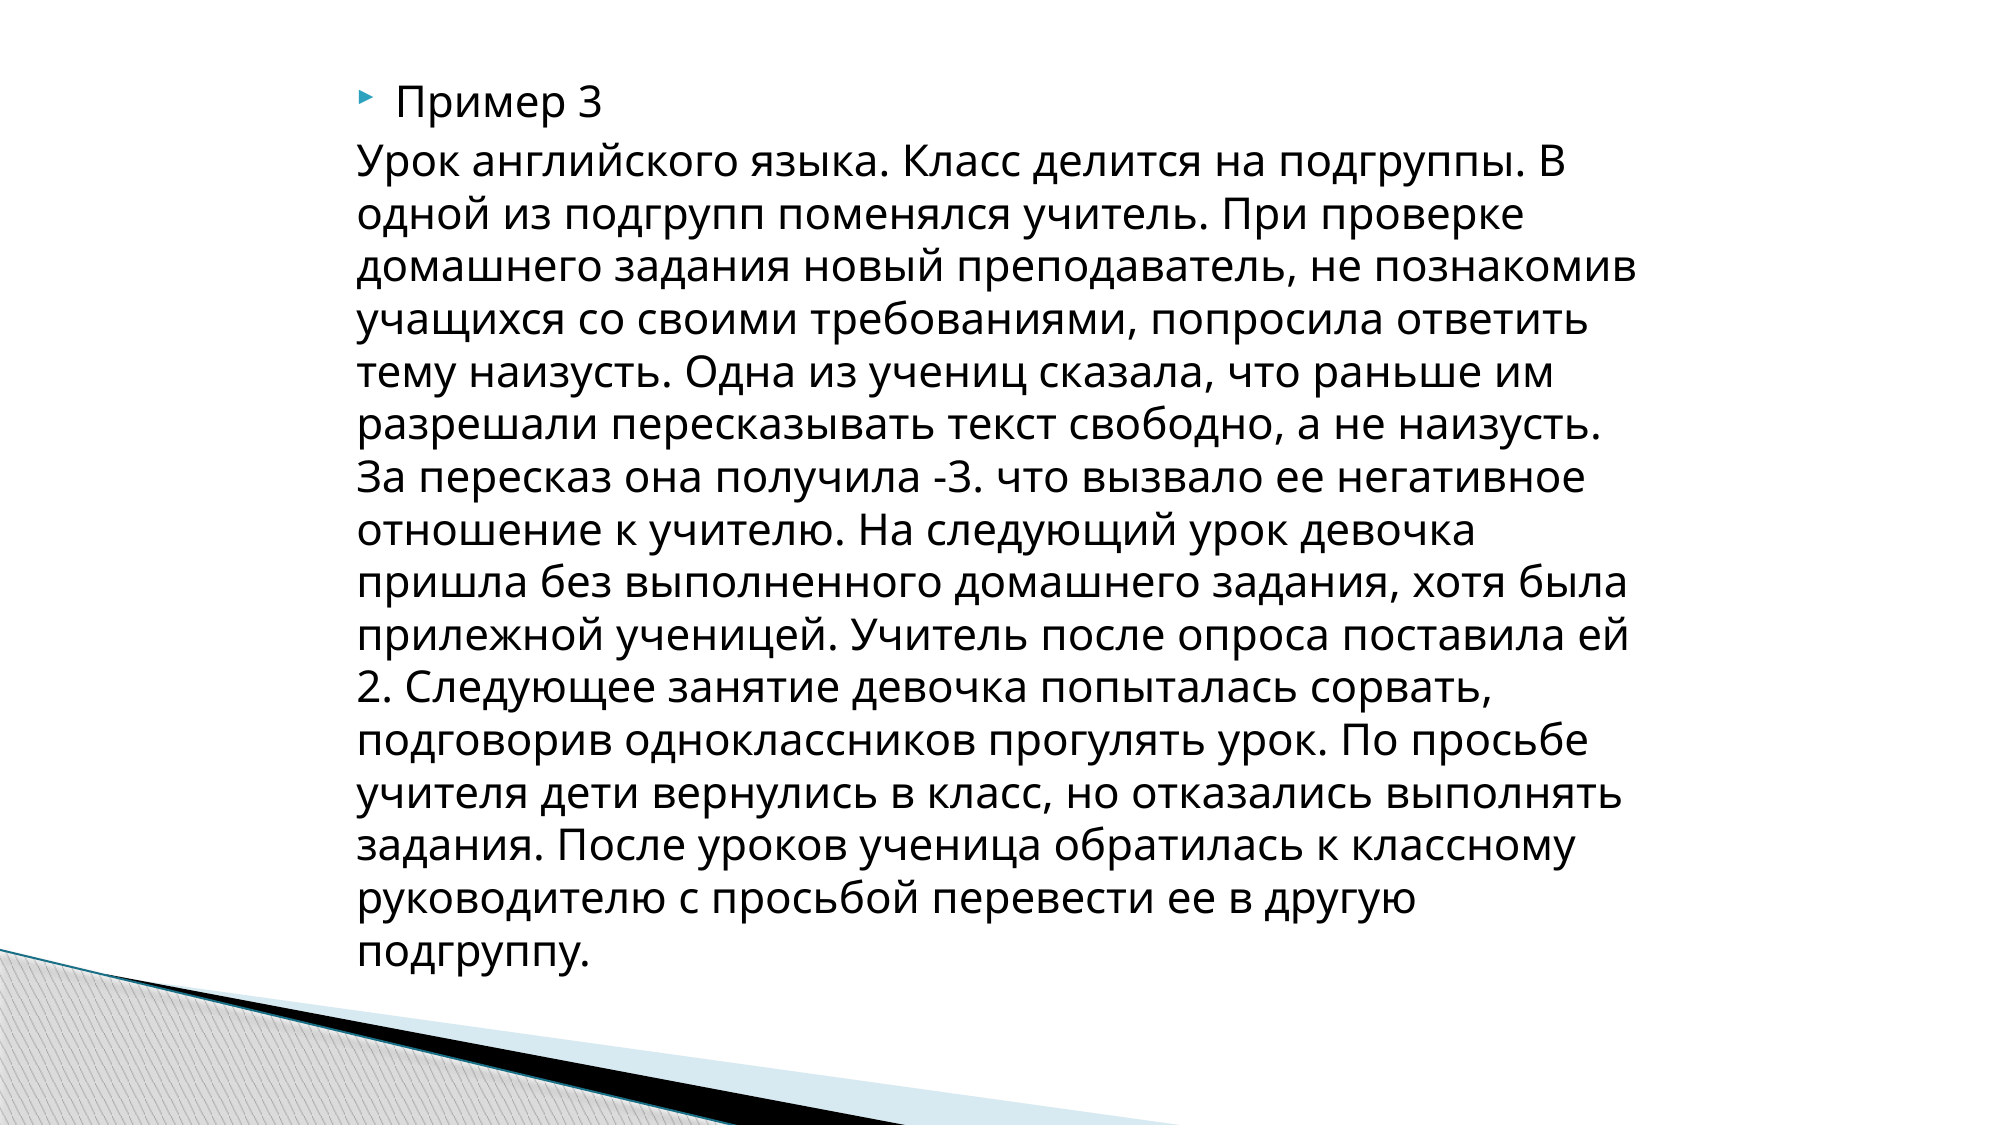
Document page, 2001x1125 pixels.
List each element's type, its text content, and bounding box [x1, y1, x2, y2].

list Пример 3 Урок английского языка. Класс делится на подгруппы. В одной из подгрупп поменялся учитель. При проверке домашнего задания новый преподаватель, не познакомив учащихся со своими требованиями, попросила ответить тему наизусть. Одна из учениц сказала, что раньше им разрешали пересказывать текст свободно, а не наизусть. За пересказ она получила -3. что вызвало ее негативное отношение к учителю. На следующий урок девочка пришла без выполненного домашнего задания, хотя была прилежной ученицей. Учитель после опроса поставила ей 2. Следующее занятие девочка попыталась сорвать, подговорив одноклассников прогулять урок. По просьбе учителя дети вернулись в класс, но отказались выполнять задания. После уроков ученица обратилась к классному руководителю с просьбой перевести ее в другую подгруппу. [324, 66, 1675, 986]
